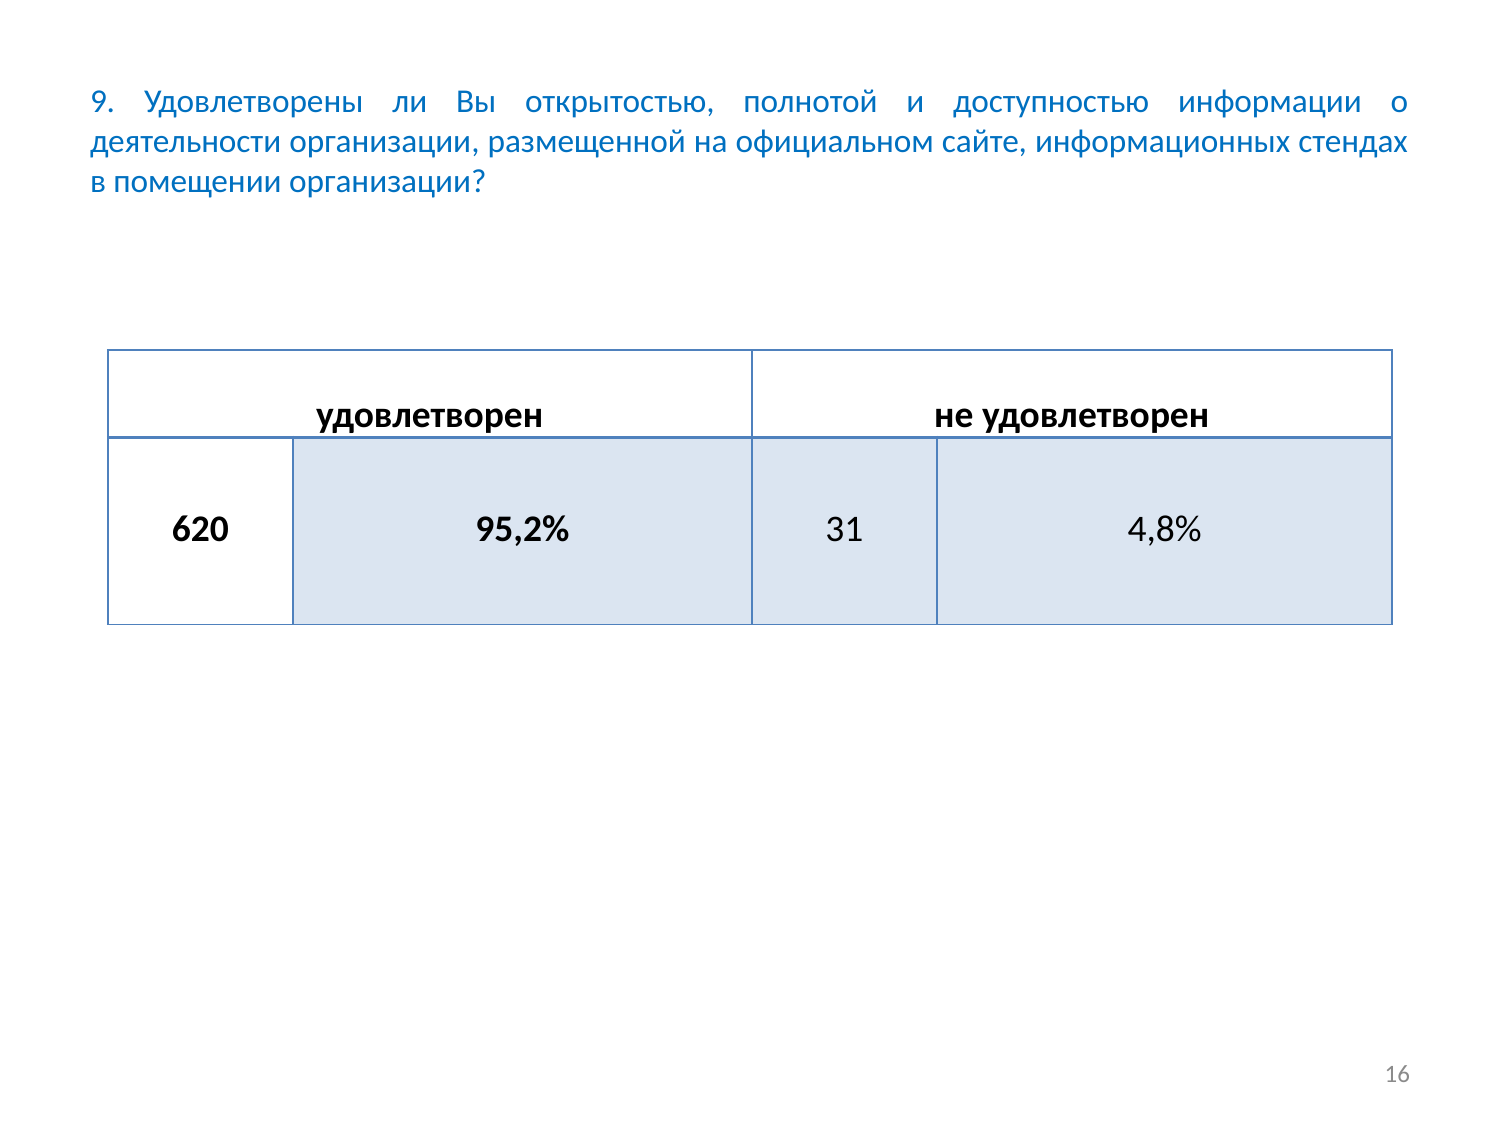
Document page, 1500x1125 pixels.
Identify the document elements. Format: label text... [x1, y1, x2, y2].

table_header не удовлетворен [753, 351, 1391, 436]
title 9. Удовлетворены ли Вы открытостью, полнотой и доступностью информации о деятельности организации, размещенной на официальном сайте, информационных стендах в помещении организации? [75, 45, 1425, 233]
table_cell 95,2% [294, 439, 751, 624]
table_cell 4,8% [938, 439, 1391, 624]
table_header удовлетворен [109, 351, 751, 436]
table_cell 620 [109, 439, 292, 624]
table_cell 31 [753, 439, 936, 624]
slide_number 16 [1074, 1042, 1425, 1103]
